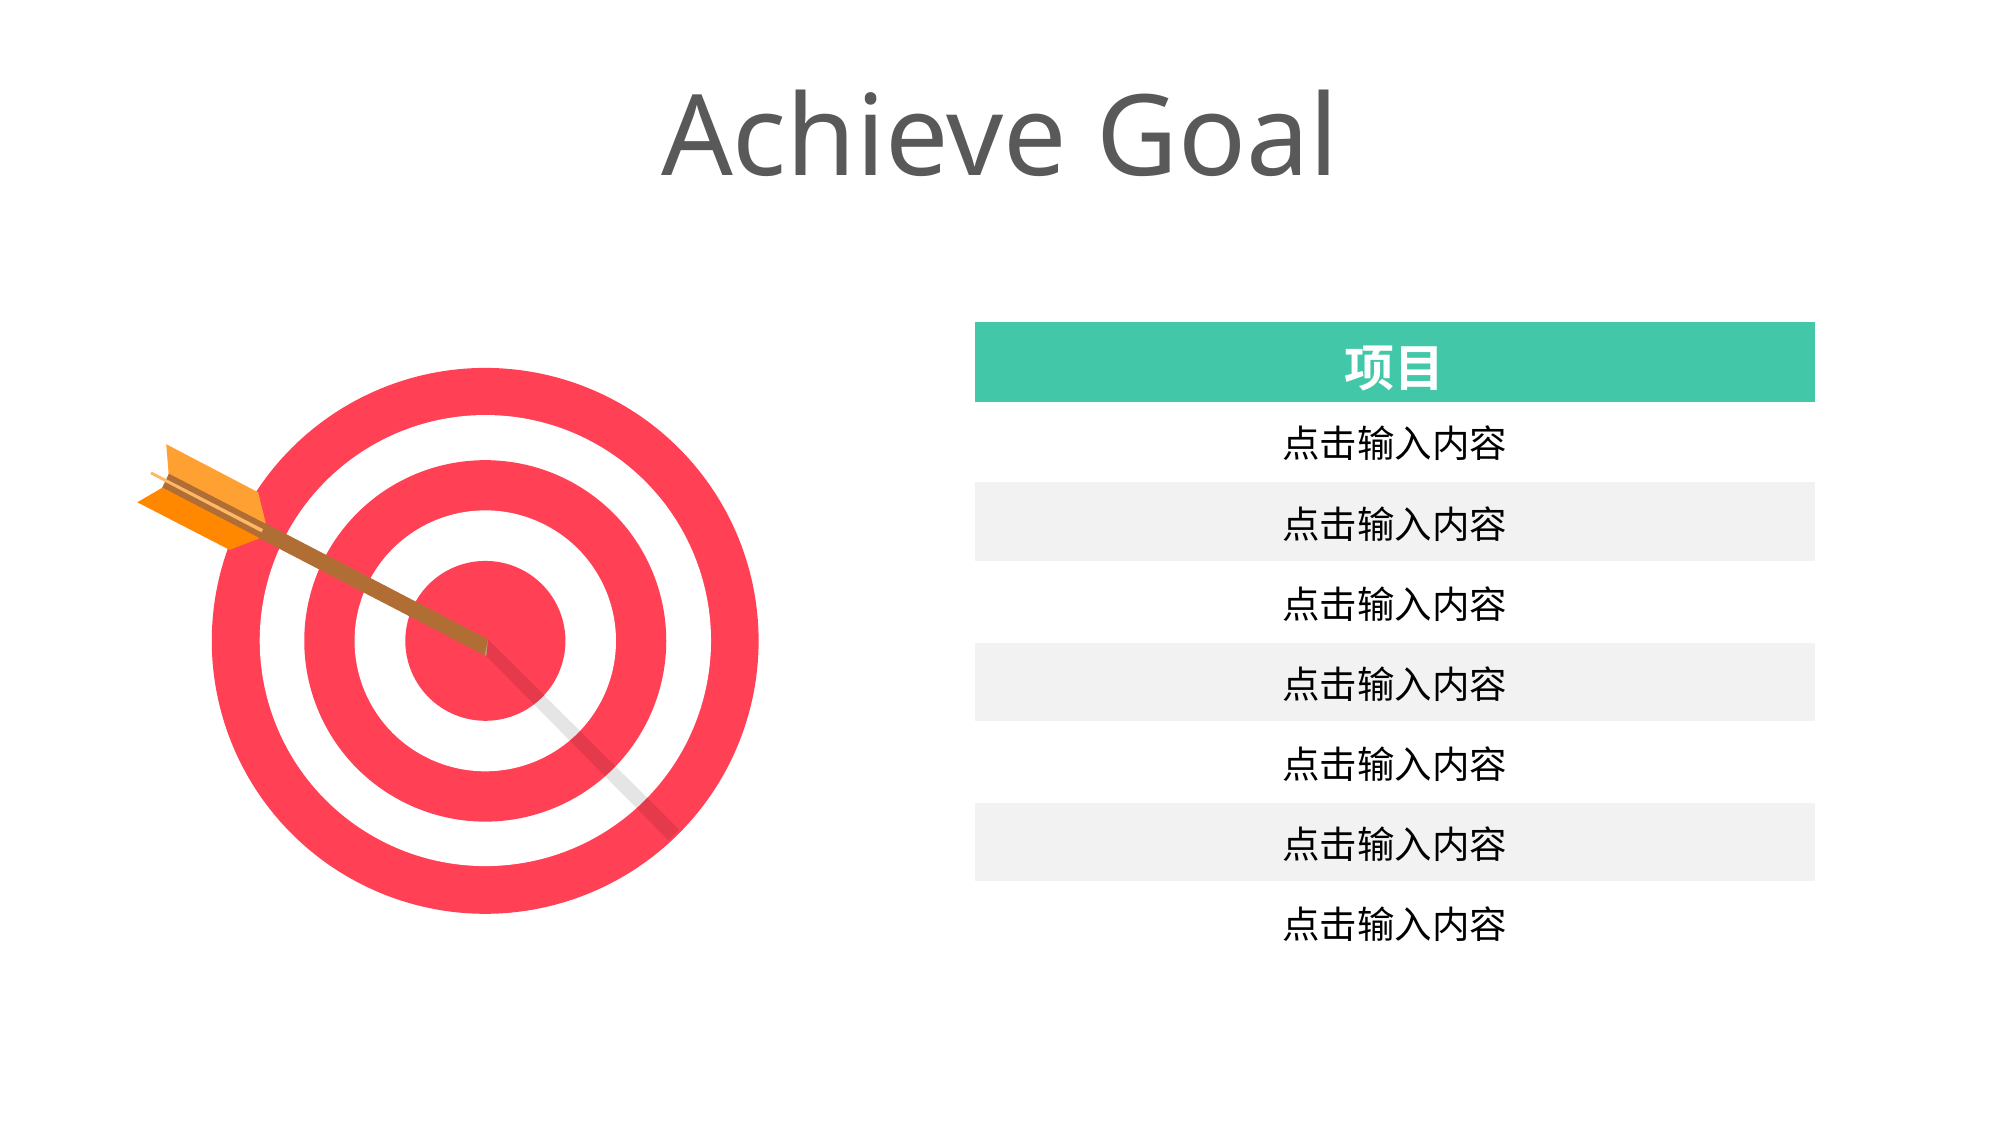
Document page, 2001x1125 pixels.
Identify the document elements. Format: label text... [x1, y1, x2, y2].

table_cell 点击输入内容 [975, 883, 1815, 962]
text_box Achieve Goal [542, 55, 1458, 206]
table_cell 点击输入内容 [975, 643, 1815, 721]
table_cell 点击输入内容 [975, 482, 1815, 561]
table_header 项目 [975, 322, 1815, 402]
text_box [137, 367, 760, 914]
table_cell 点击输入内容 [975, 803, 1815, 881]
table_cell 点击输入内容 [975, 723, 1815, 801]
table_cell 点击输入内容 [975, 563, 1815, 641]
table_cell 点击输入内容 [974, 402, 1816, 482]
